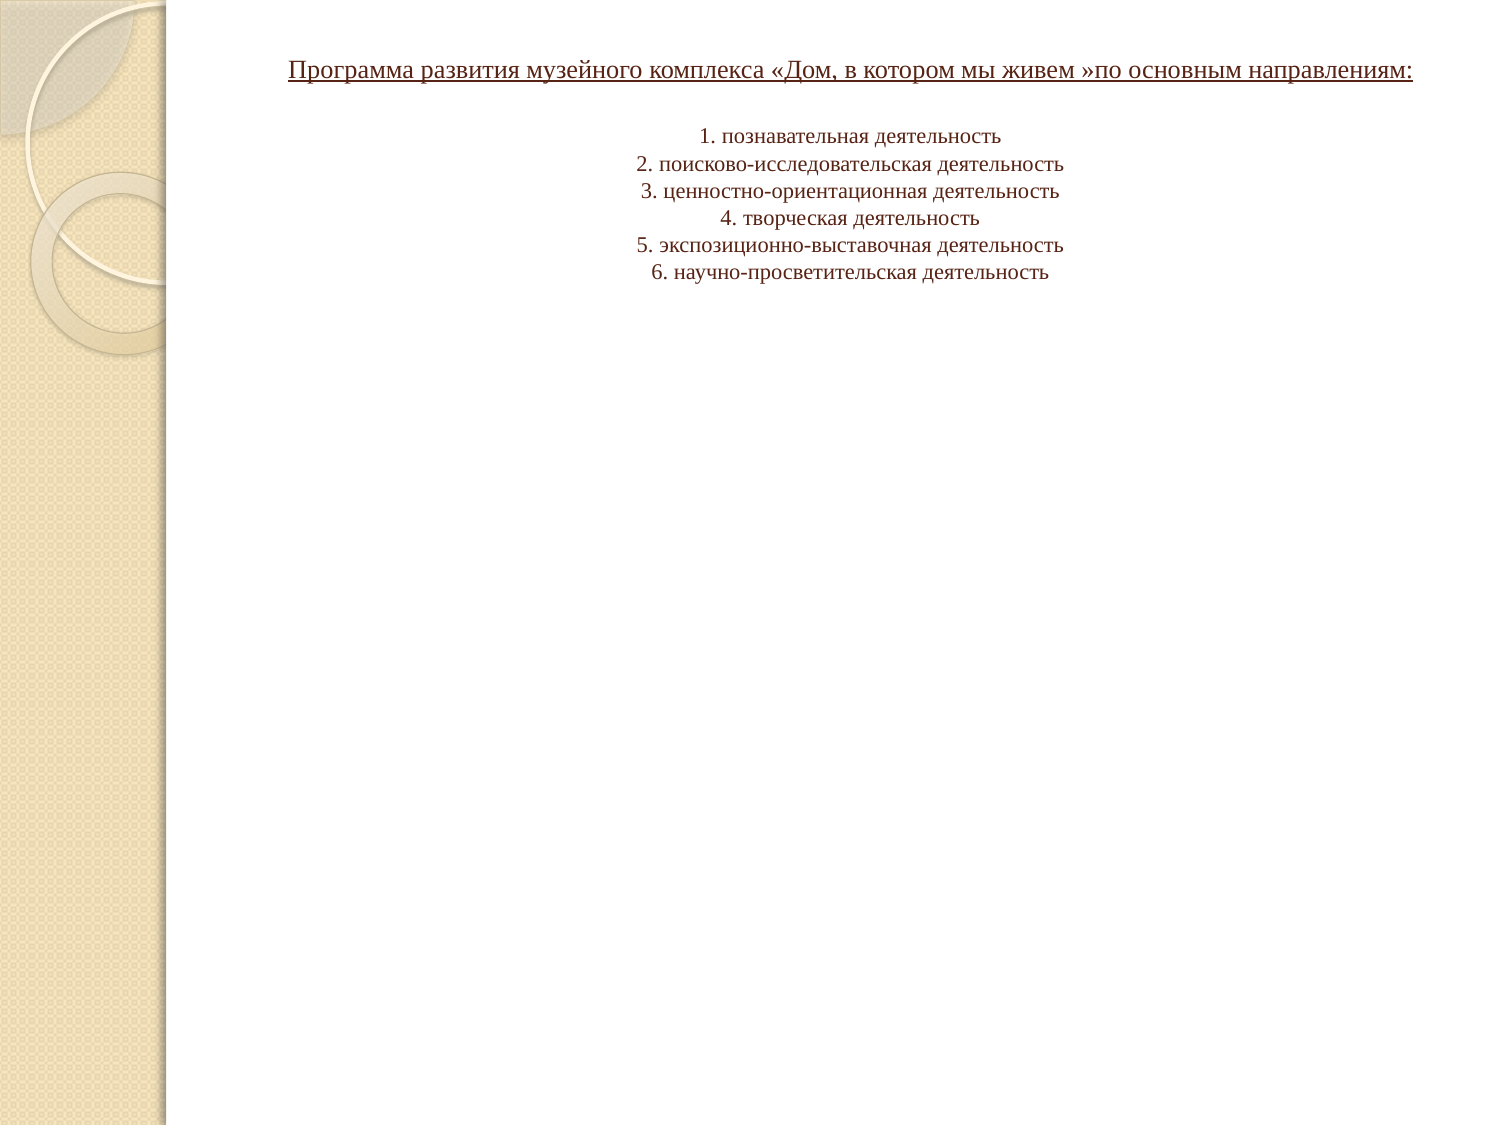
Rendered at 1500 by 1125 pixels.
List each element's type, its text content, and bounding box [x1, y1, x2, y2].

title Программа развития музейного комплекса «Дом, в котором мы живем »по основным направлениям: 1. познавательная деятельность 2. поисково-исследовательская деятельность 3. ценностно-ориентационная деятельность 4. творческая деятельность 5. экспозиционно-выставочная деятельность 6. научно-просветительская деятельность [235, 45, 1466, 327]
